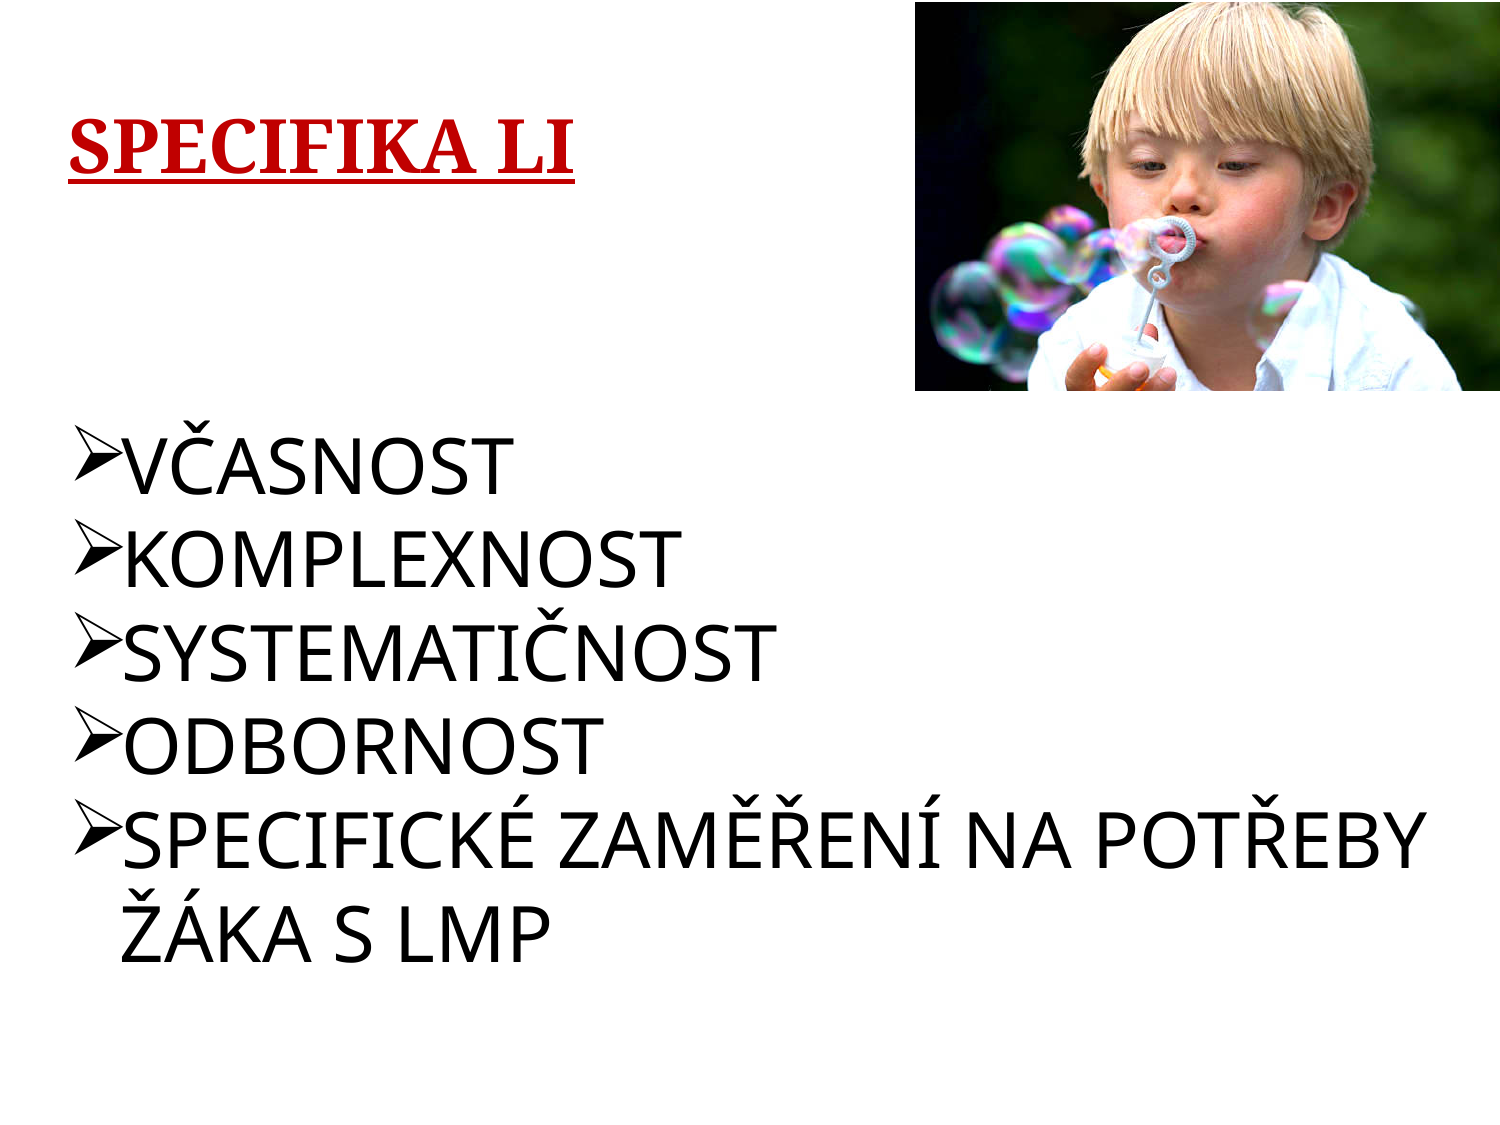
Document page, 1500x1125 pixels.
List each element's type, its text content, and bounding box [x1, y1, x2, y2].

picture [915, 1, 1500, 392]
list VČASNOST KOMPLEXNOST SYSTEMATIČNOST ODBORNOST Specifické zaměření na potřeby žáka s Lmp [52, 408, 1500, 988]
title SPECIFIKA LI [52, 30, 909, 256]
